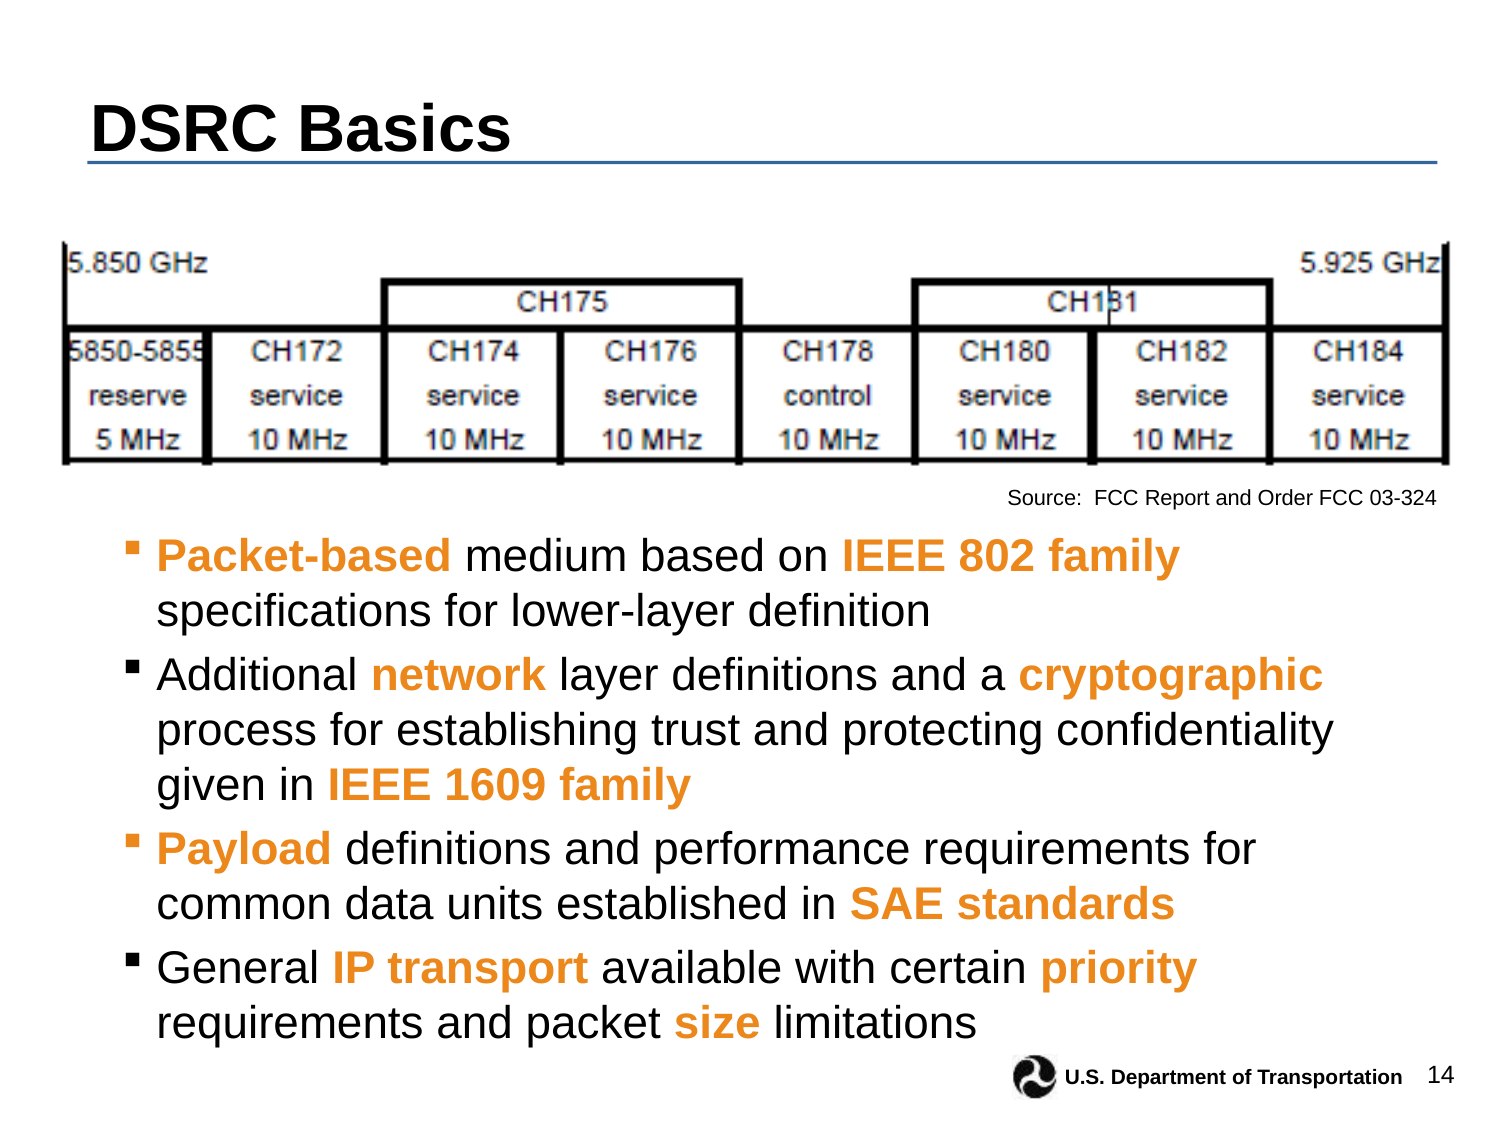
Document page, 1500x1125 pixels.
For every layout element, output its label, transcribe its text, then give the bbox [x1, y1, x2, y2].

title DSRC Basics [74, 62, 1426, 188]
picture [1012, 1088, 1058, 1100]
picture [49, 224, 1458, 479]
list Packet-based medium based on IEEE 802 family specifications for lower-layer definition Additional network layer definitions and a cryptographic process for establishing trust and protecting confidentiality given in IEEE 1609 family Payload definitions and performance requirements for common data units established in SAE standards General IP transport available with certain priority requirements and packet size limitations [78, 518, 1429, 1088]
text_box Source: FCC Report and Order FCC 03-324 [992, 488, 1453, 518]
